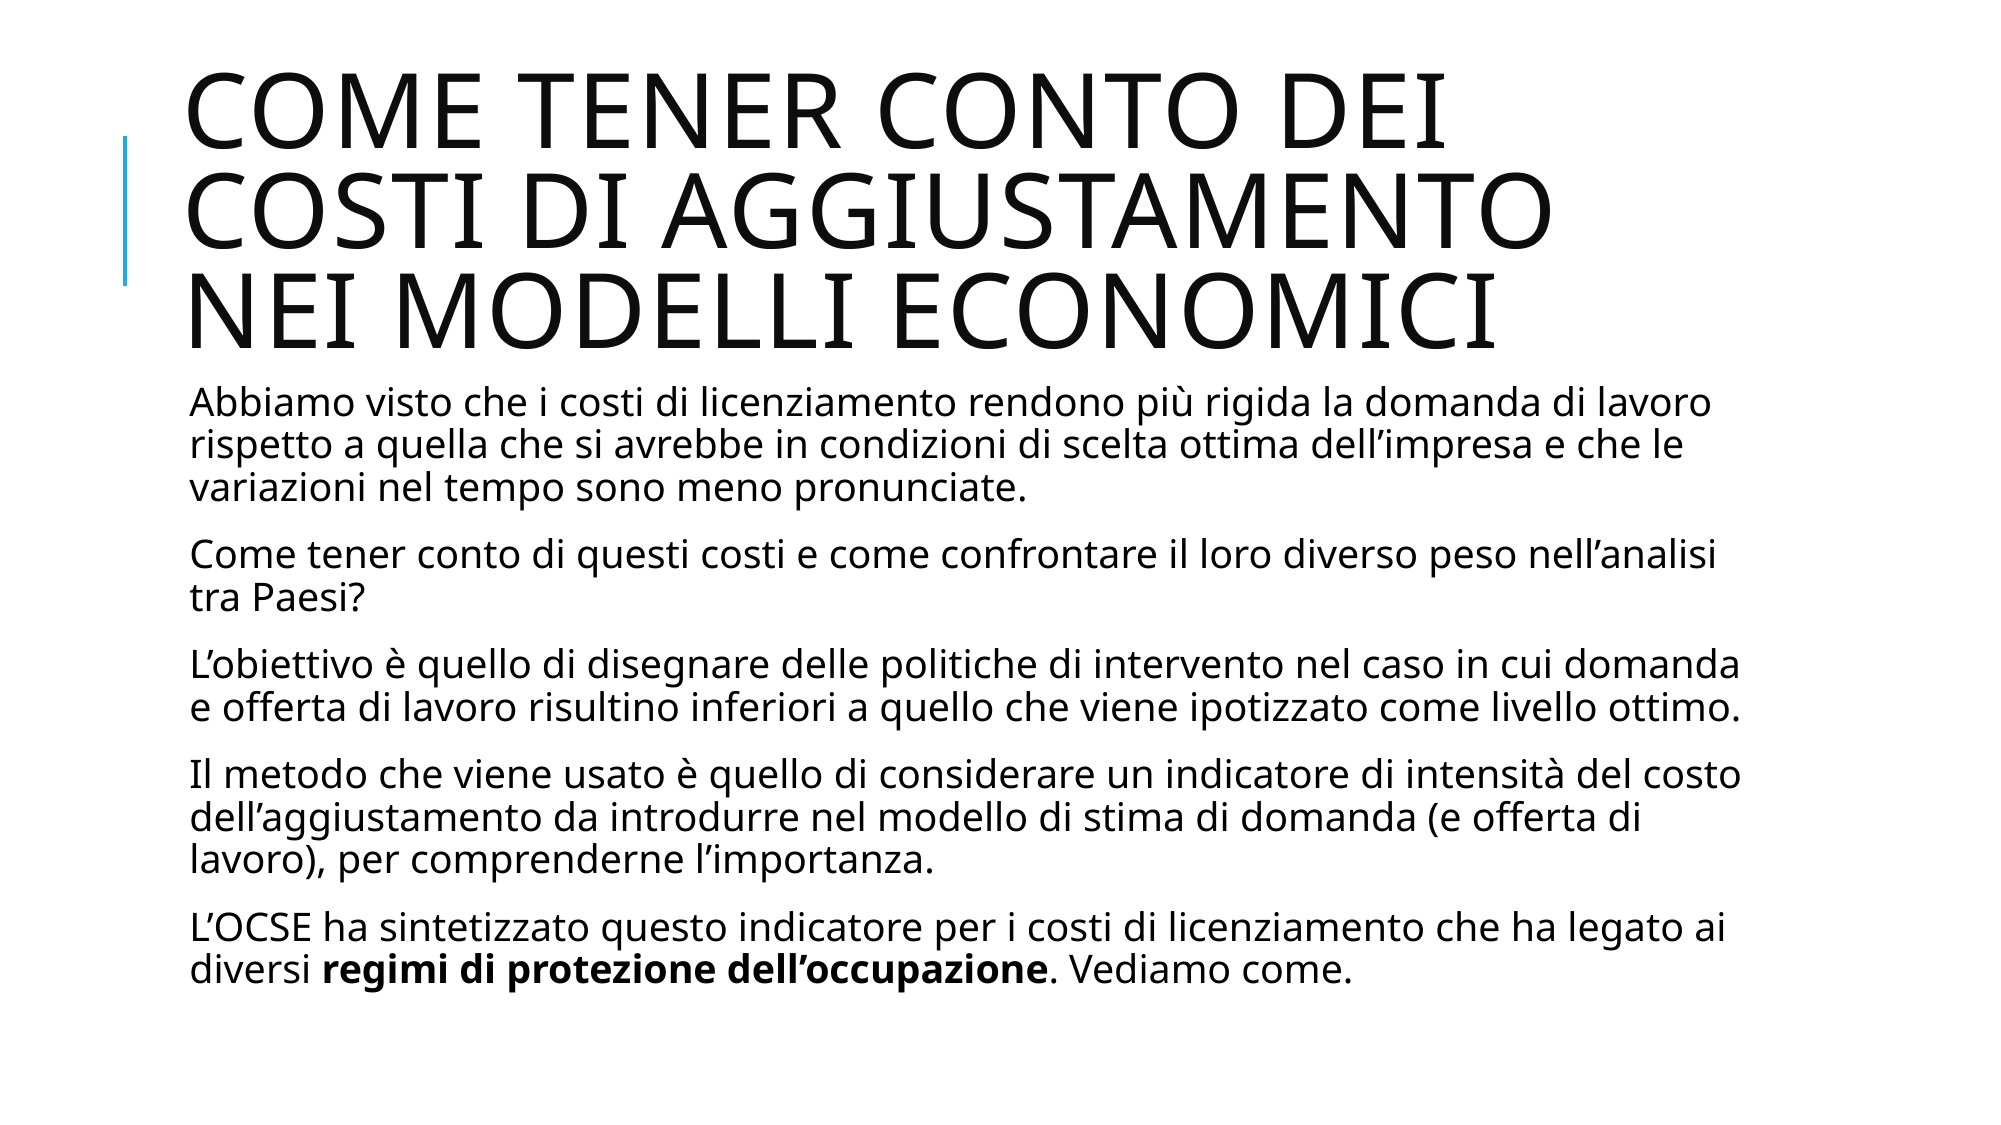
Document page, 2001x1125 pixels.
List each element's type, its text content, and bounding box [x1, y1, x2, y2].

title Come tener conto dei costi di aggiustamento nei modelli economici [168, 96, 1763, 342]
list Abbiamo visto che i costi di licenziamento rendono più rigida la domanda di lavoro rispetto a quella che si avrebbe in condizioni di scelta ottima dell’impresa e che le variazioni nel tempo sono meno pronunciate. Come tener conto di questi costi e come confrontare il loro diverso peso nell’analisi tra Paesi? L’obiettivo è quello di disegnare delle politiche di intervento nel caso in cui domanda e offerta di lavoro risultino inferiori a quello che viene ipotizzato come livello ottimo. Il metodo che viene usato è quello di considerare un indicatore di intensità del costo dell’aggiustamento da introdurre nel modello di stima di domanda (e offerta di lavoro), per comprenderne l’importanza. L’OCSE ha sintetizzato questo indicatore per i costi di licenziamento che ha legato ai diversi regimi di protezione dell’occupazione. Vediamo come. [168, 375, 1763, 1035]
